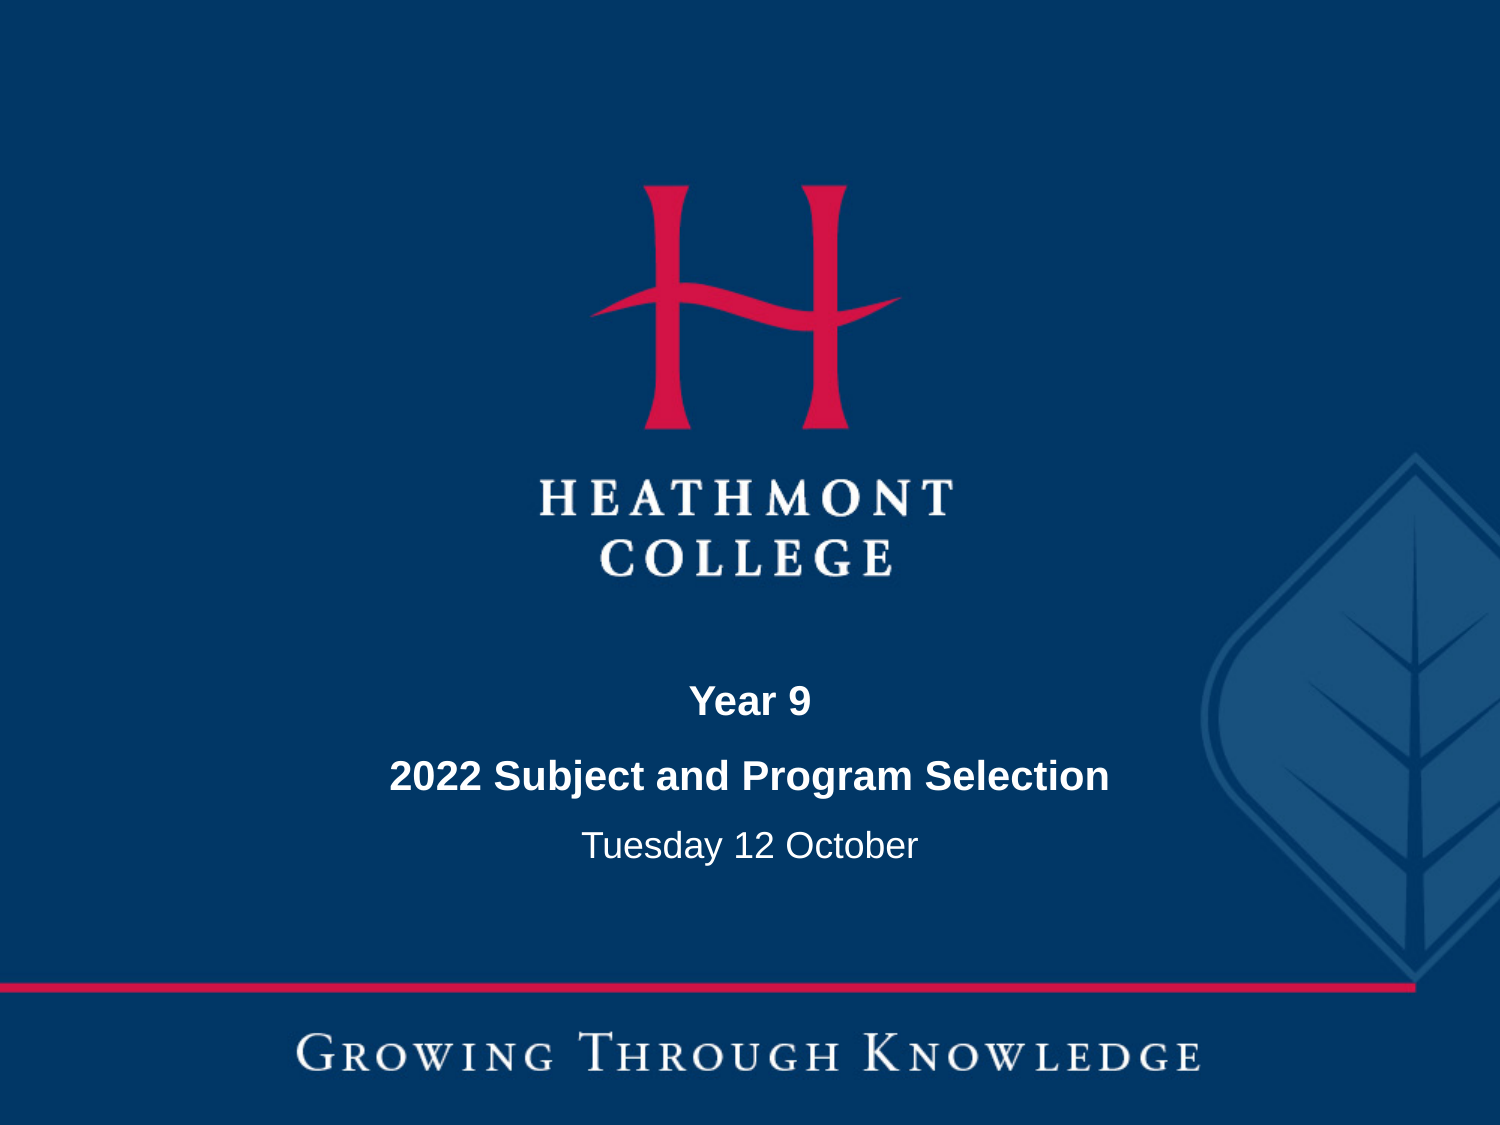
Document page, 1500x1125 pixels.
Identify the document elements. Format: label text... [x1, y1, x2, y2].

picture [0, 0, 1500, 641]
text_box Year 9 2022 Subject and Program Selection Tuesday 12 October [0, 641, 1500, 874]
picture [0, 874, 1500, 1125]
